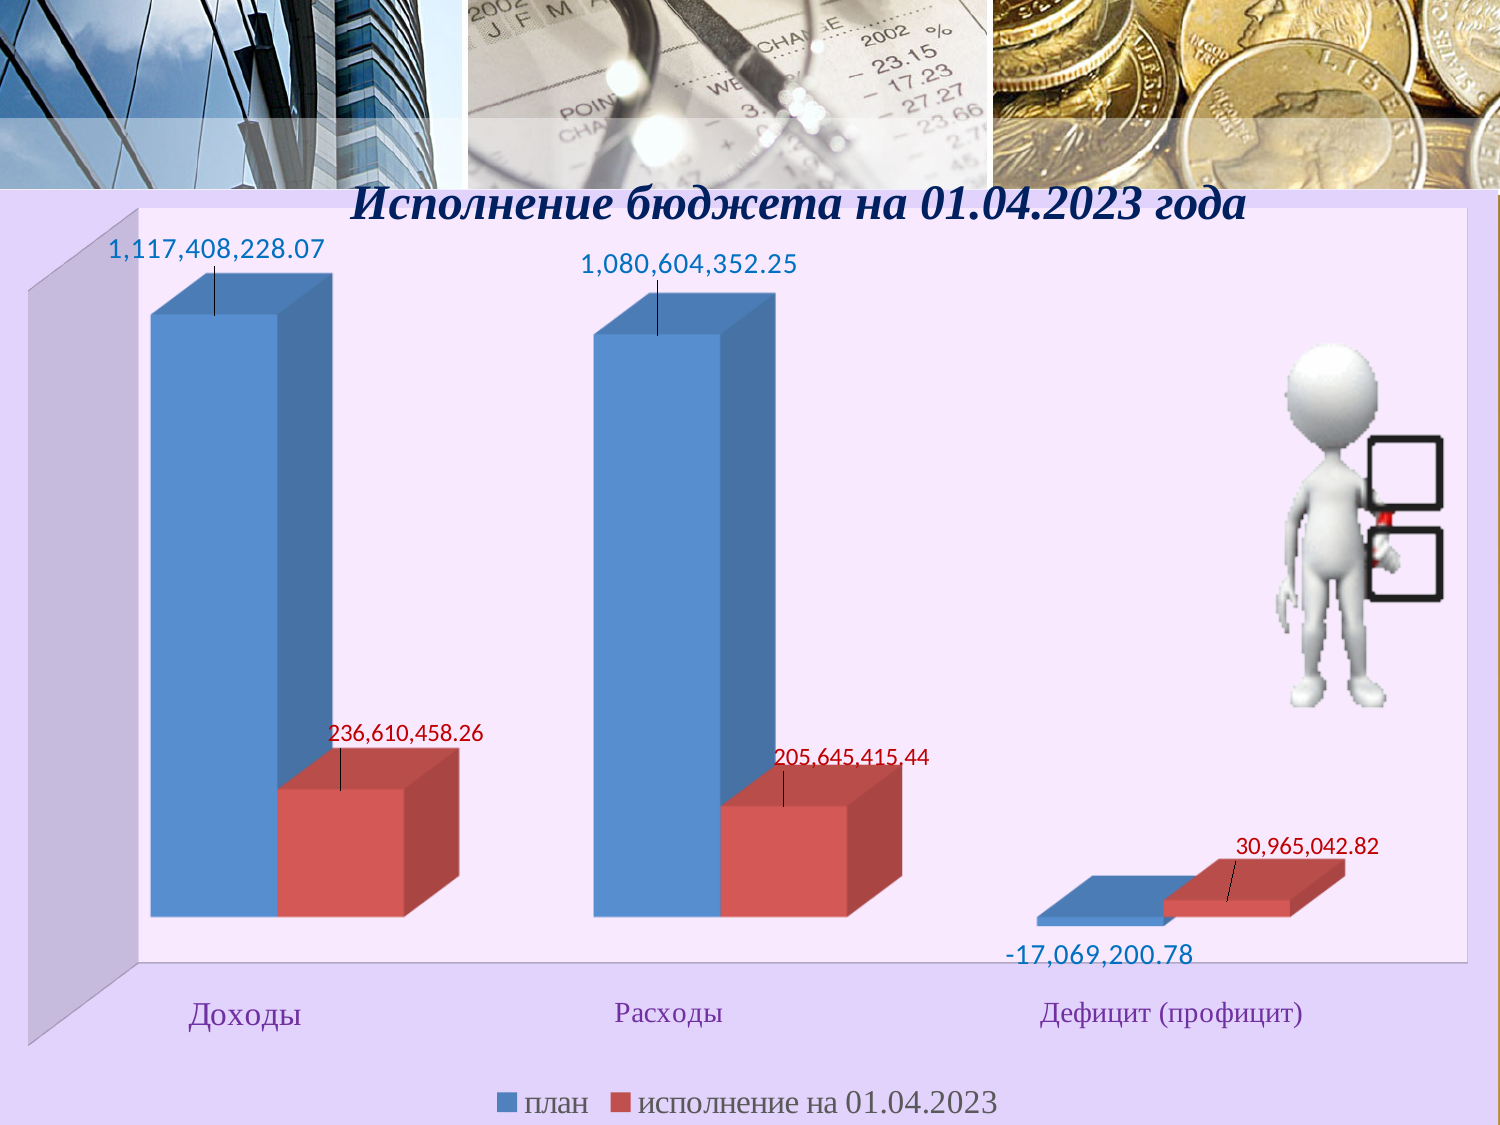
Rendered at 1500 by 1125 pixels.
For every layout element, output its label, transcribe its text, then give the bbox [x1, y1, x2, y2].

title Исполнение бюджета на 01.04.2023 года [48, 161, 1500, 189]
chart [0, 189, 1499, 1125]
picture [0, 0, 1500, 189]
